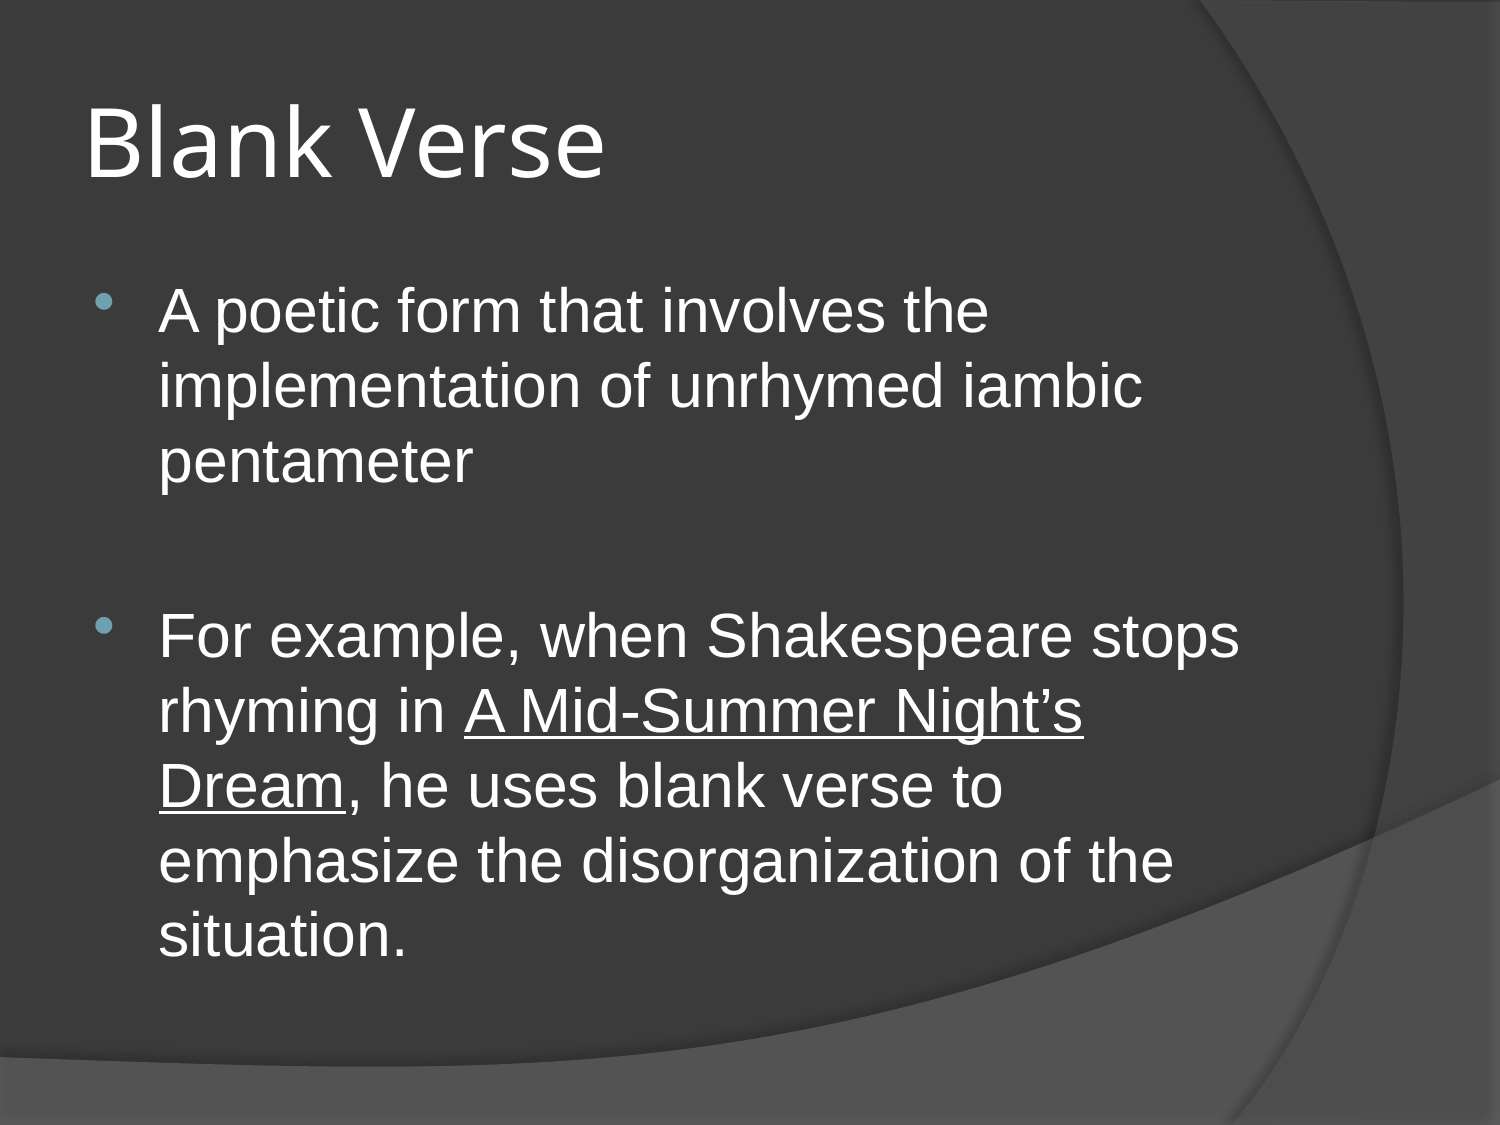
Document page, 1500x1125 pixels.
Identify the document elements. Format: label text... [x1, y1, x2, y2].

list A poetic form that involves the implementation of unrhymed iambic pentameter For example, when Shakespeare stops rhyming in A Mid-Summer Night’s Dream, he uses blank verse to emphasize the disorganization of the situation. [75, 262, 1300, 1005]
title Blank Verse [75, 45, 1300, 233]
